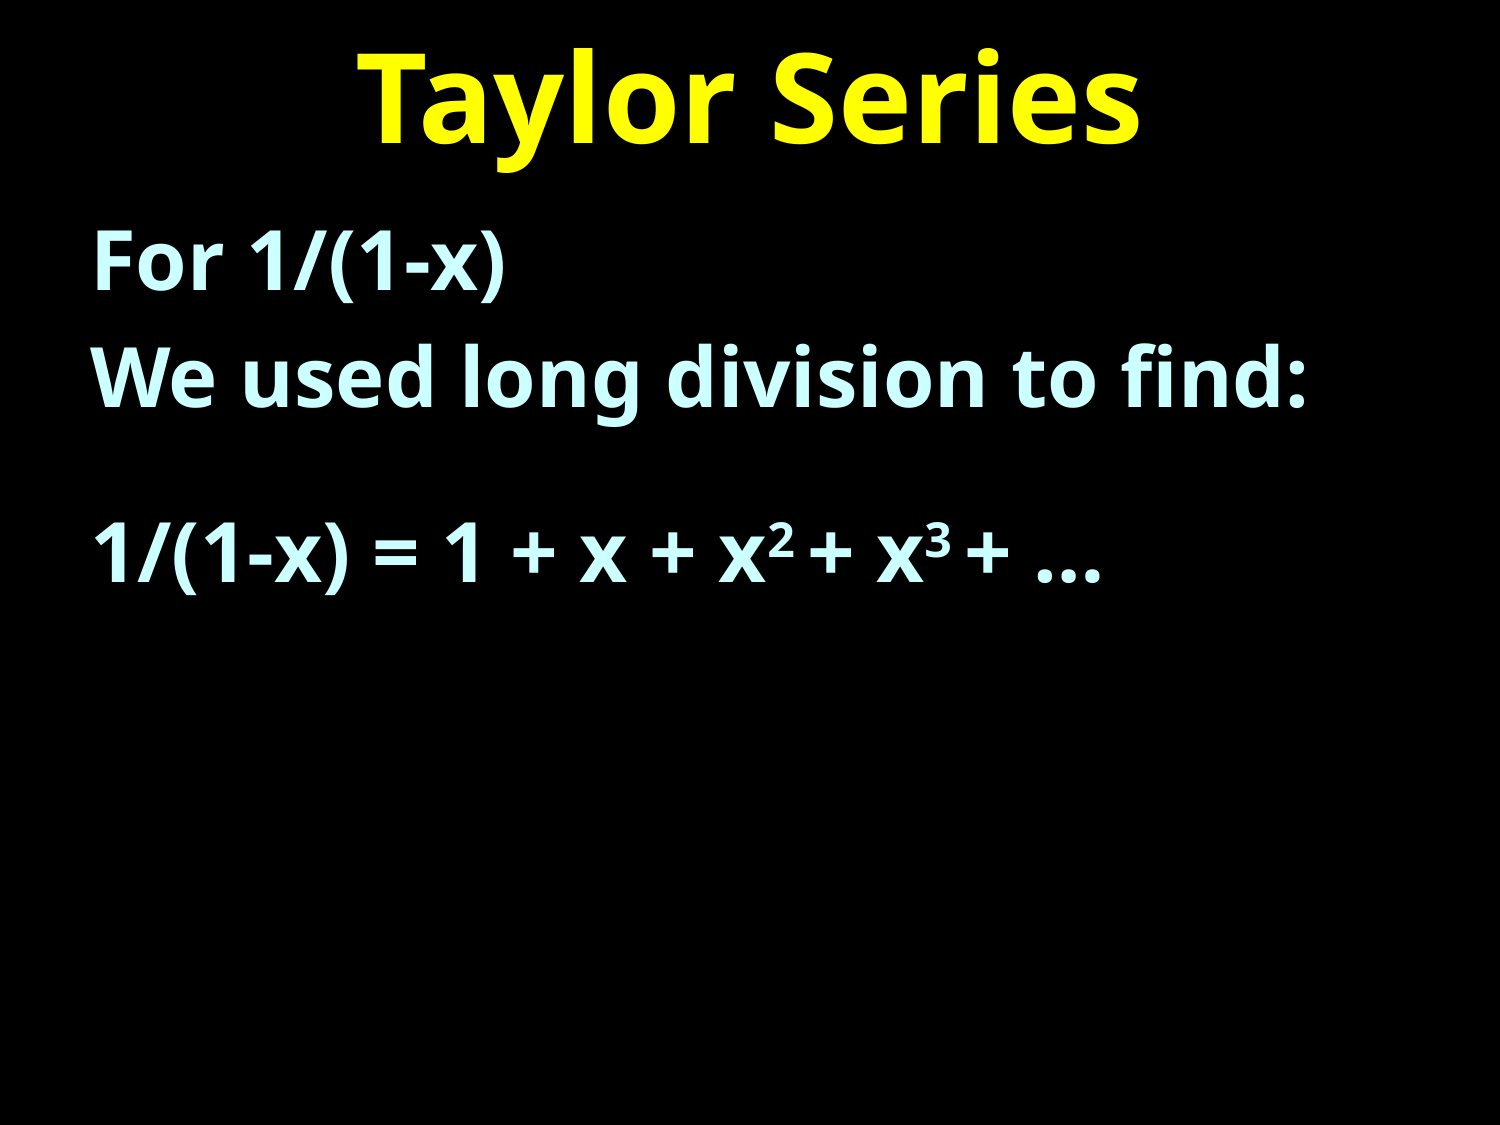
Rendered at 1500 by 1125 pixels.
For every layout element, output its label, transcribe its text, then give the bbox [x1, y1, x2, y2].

list For 1/(1-x) We used long division to find: 1/(1-x) = 1 + x + x2 + x3 + … [75, 200, 1425, 1125]
title Taylor Series [0, 0, 1500, 188]
